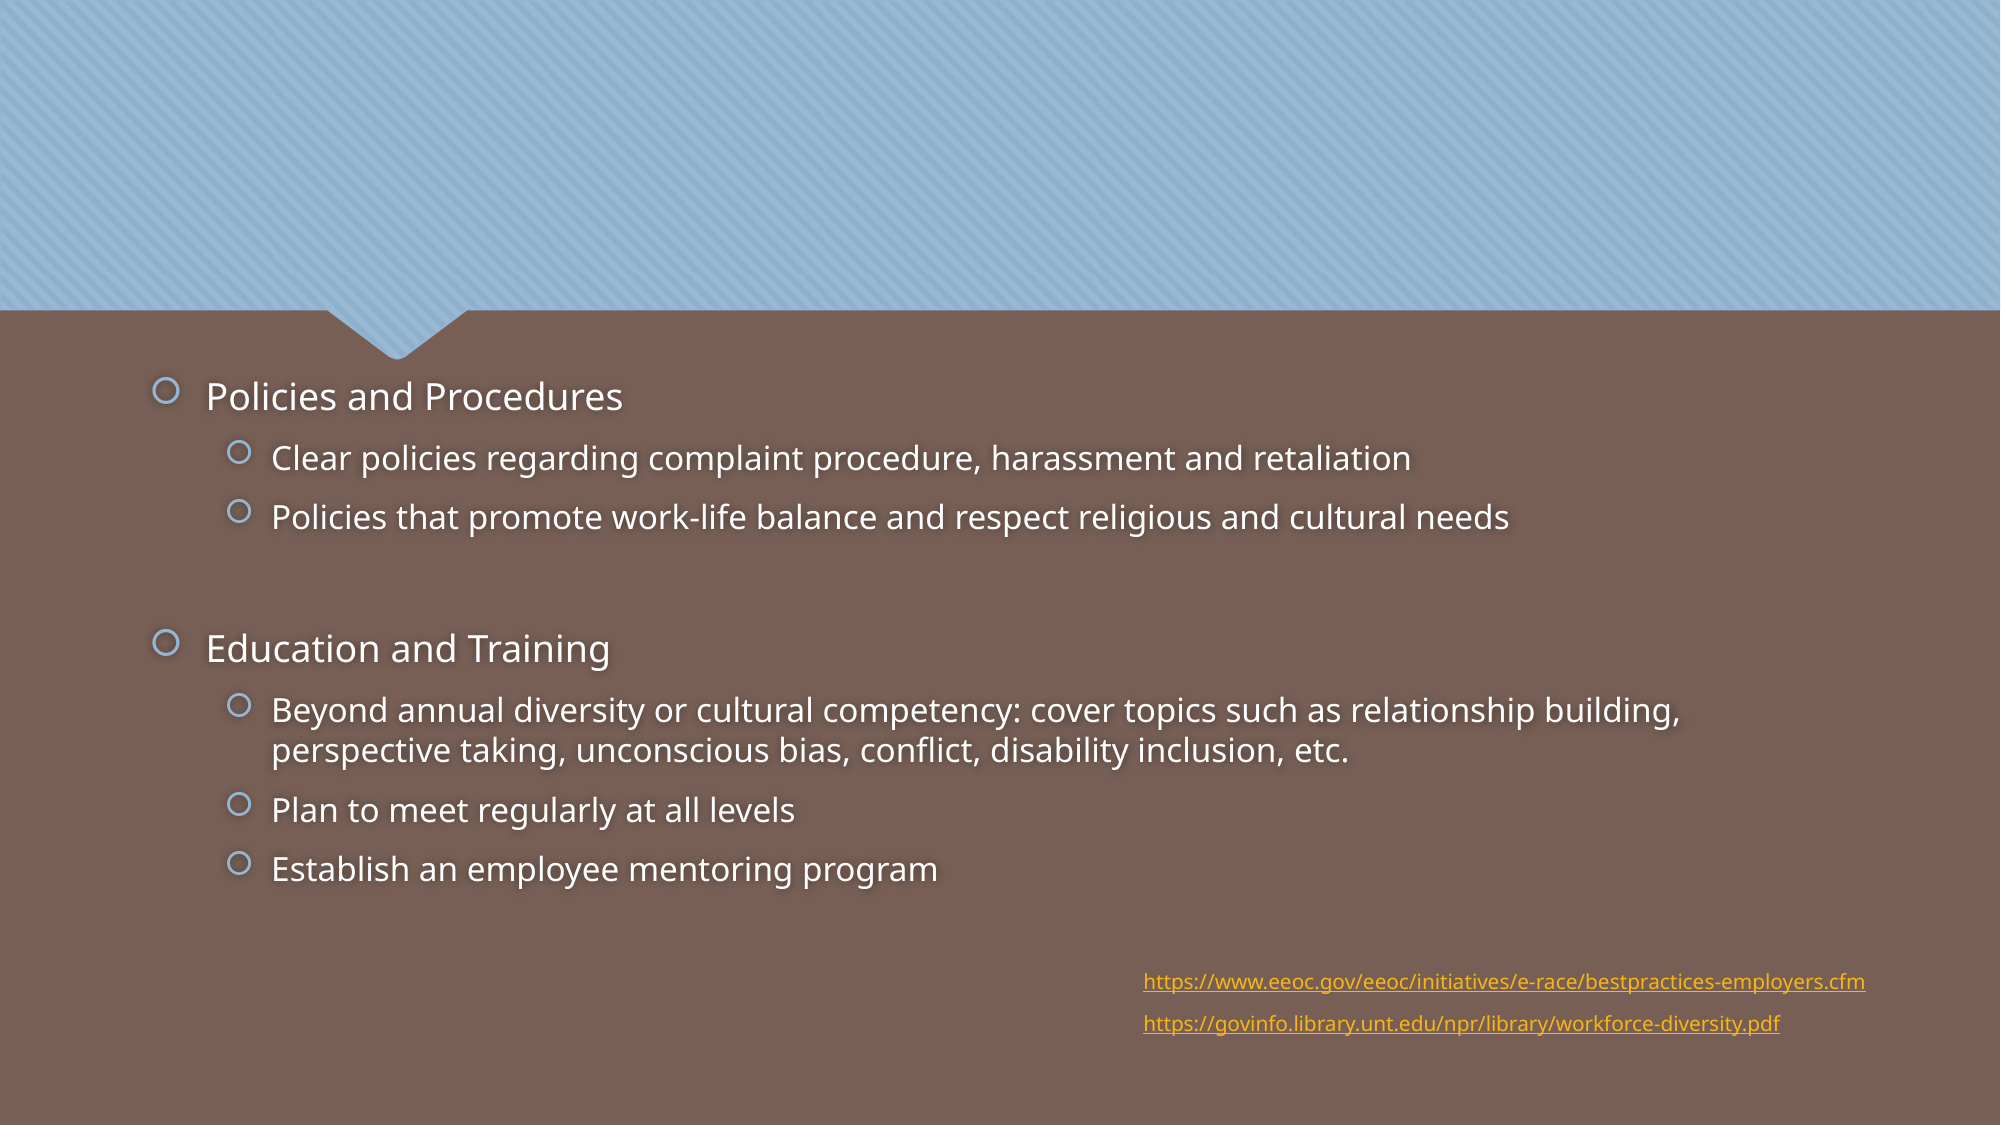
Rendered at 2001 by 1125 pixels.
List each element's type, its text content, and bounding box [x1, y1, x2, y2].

list Policies and Procedures Clear policies regarding complaint procedure, harassment and retaliation Policies that promote work-life balance and respect religious and cultural needs Education and Training Beyond annual diversity or cultural competency: cover topics such as relationship building, perspective taking, unconscious bias, conflict, disability inclusion, etc. Plan to meet regularly at all levels Establish an employee mentoring program [134, 364, 1866, 962]
text_box https://www.eeoc.gov/eeoc/initiatives/e-race/bestpractices-employers.cfm [1128, 961, 2000, 1004]
text_box https://govinfo.library.unt.edu/npr/library/workforce-diversity.pdf [1128, 1002, 1863, 1046]
